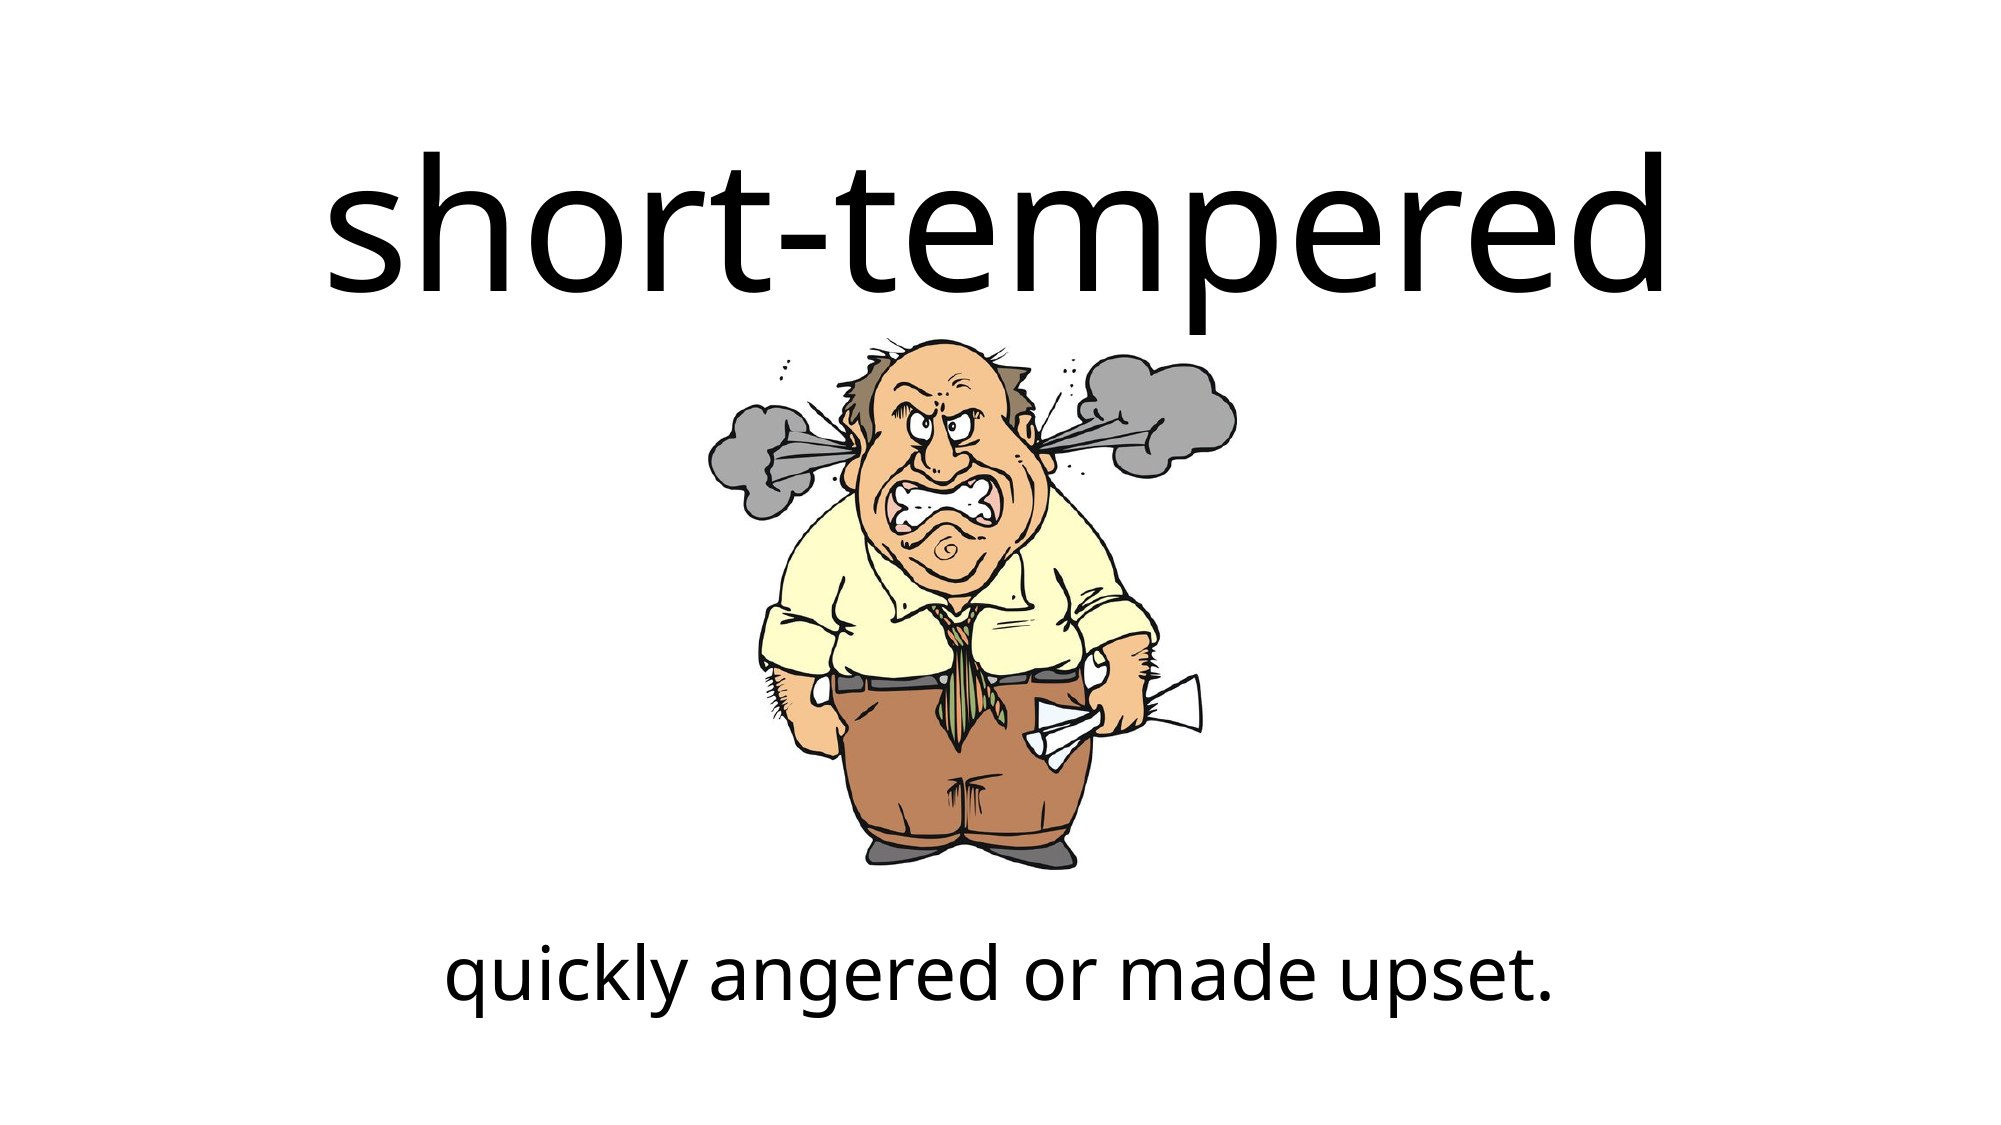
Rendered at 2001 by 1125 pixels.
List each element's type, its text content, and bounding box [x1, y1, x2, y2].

picture [708, 338, 1237, 870]
title short-tempered [249, 184, 1750, 339]
text_box quickly angered or made upset. [249, 918, 1750, 1113]
